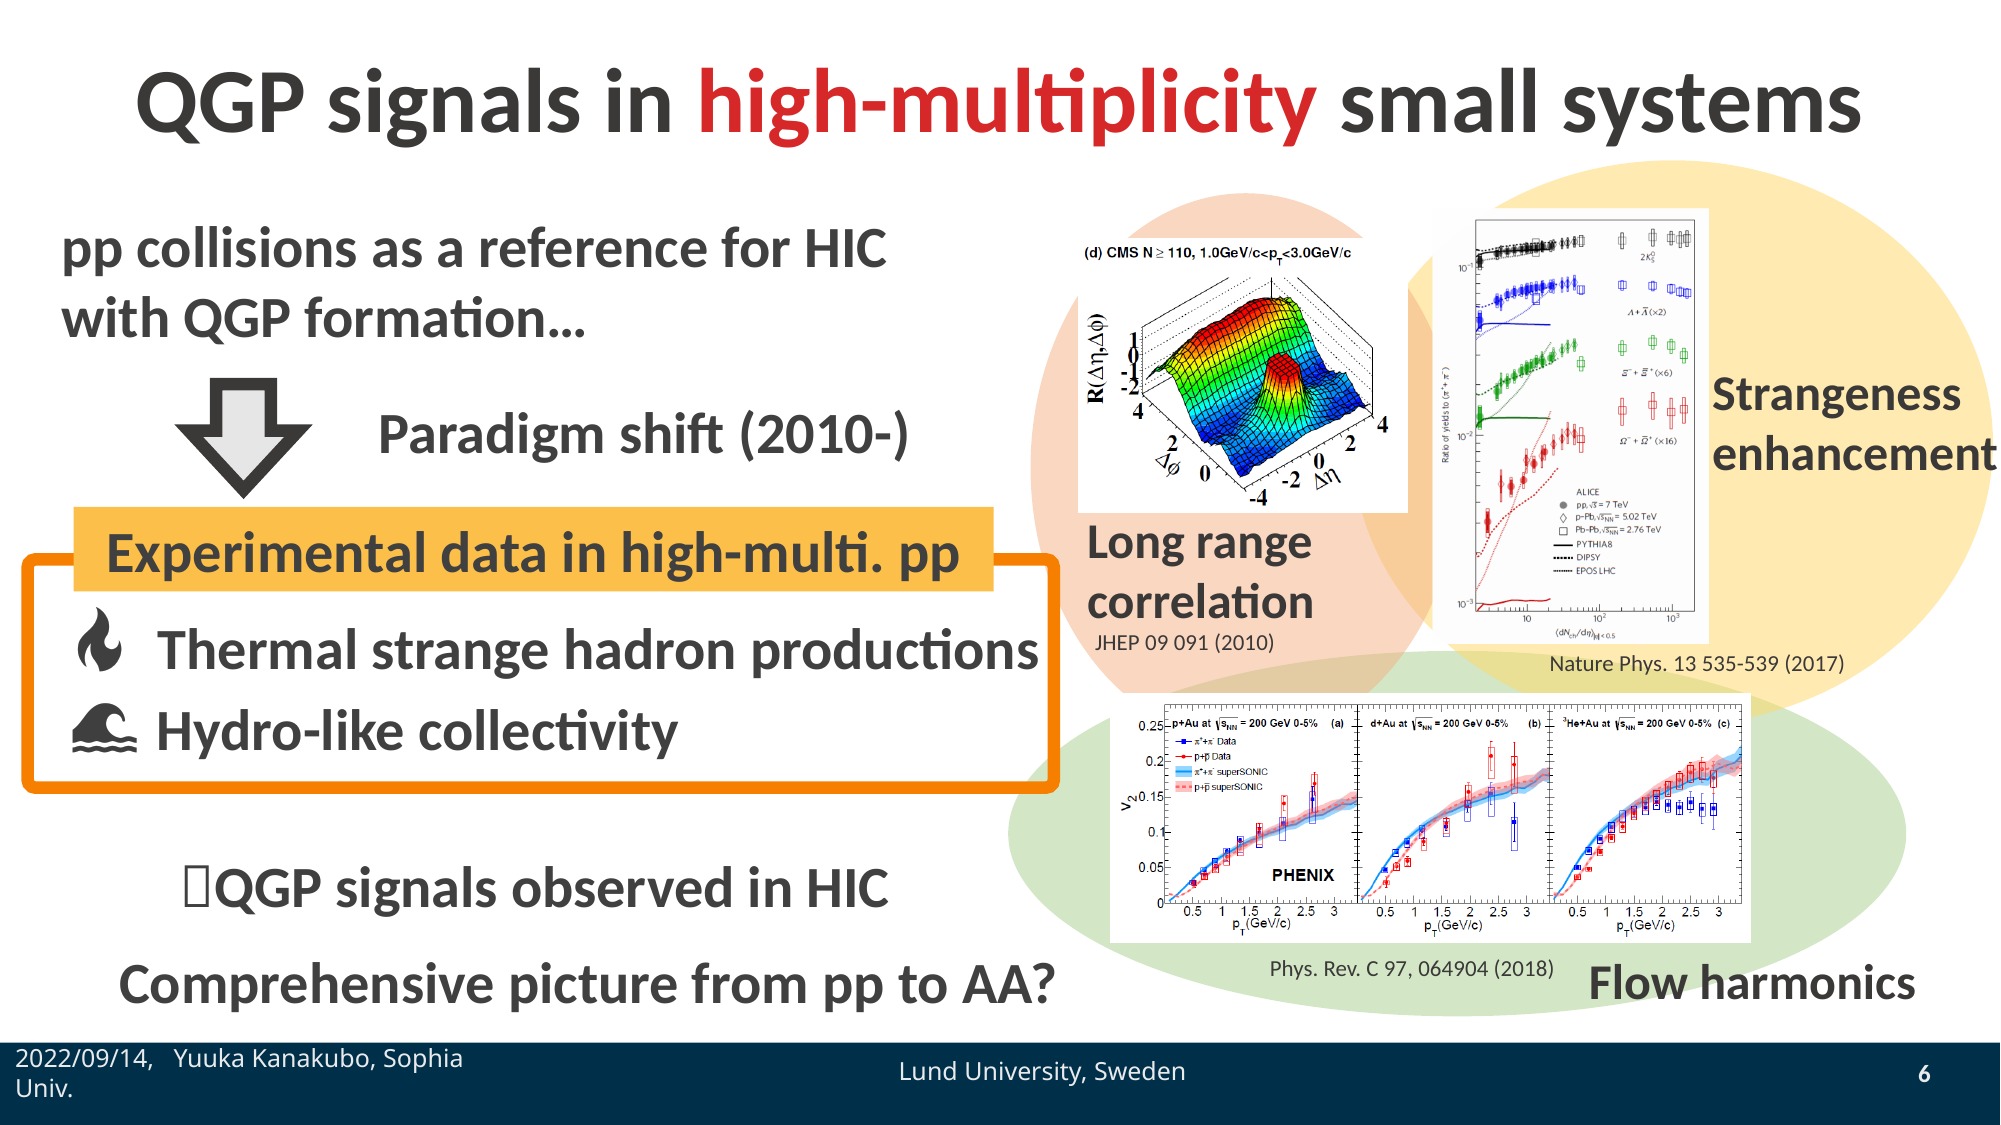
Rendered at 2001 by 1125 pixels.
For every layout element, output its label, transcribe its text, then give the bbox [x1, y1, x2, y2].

slide_number 6 [1495, 1042, 1946, 1103]
text_box pp collisions as a reference for HIC with QGP formation… [46, 201, 1008, 357]
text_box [1008, 160, 1994, 1019]
footer Lund University, Sweden [509, 1042, 1495, 1103]
text_box [186, 383, 301, 492]
picture [63, 603, 135, 675]
text_box Paradigm shift (2010-) [363, 387, 1003, 473]
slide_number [0, 1042, 506, 1103]
text_box [26, 558, 1008, 789]
text_box QGP signals observed in HIC [164, 842, 955, 927]
title QGP signals in high-multiplicity small systems [103, 32, 1897, 174]
picture [66, 689, 143, 766]
text_box Experimental data in high-multi. pp [73, 506, 994, 592]
text_box Comprehensive picture from pp to AA? [59, 937, 1119, 1023]
text_box Strangeness enhancement [1994, 353, 2000, 489]
